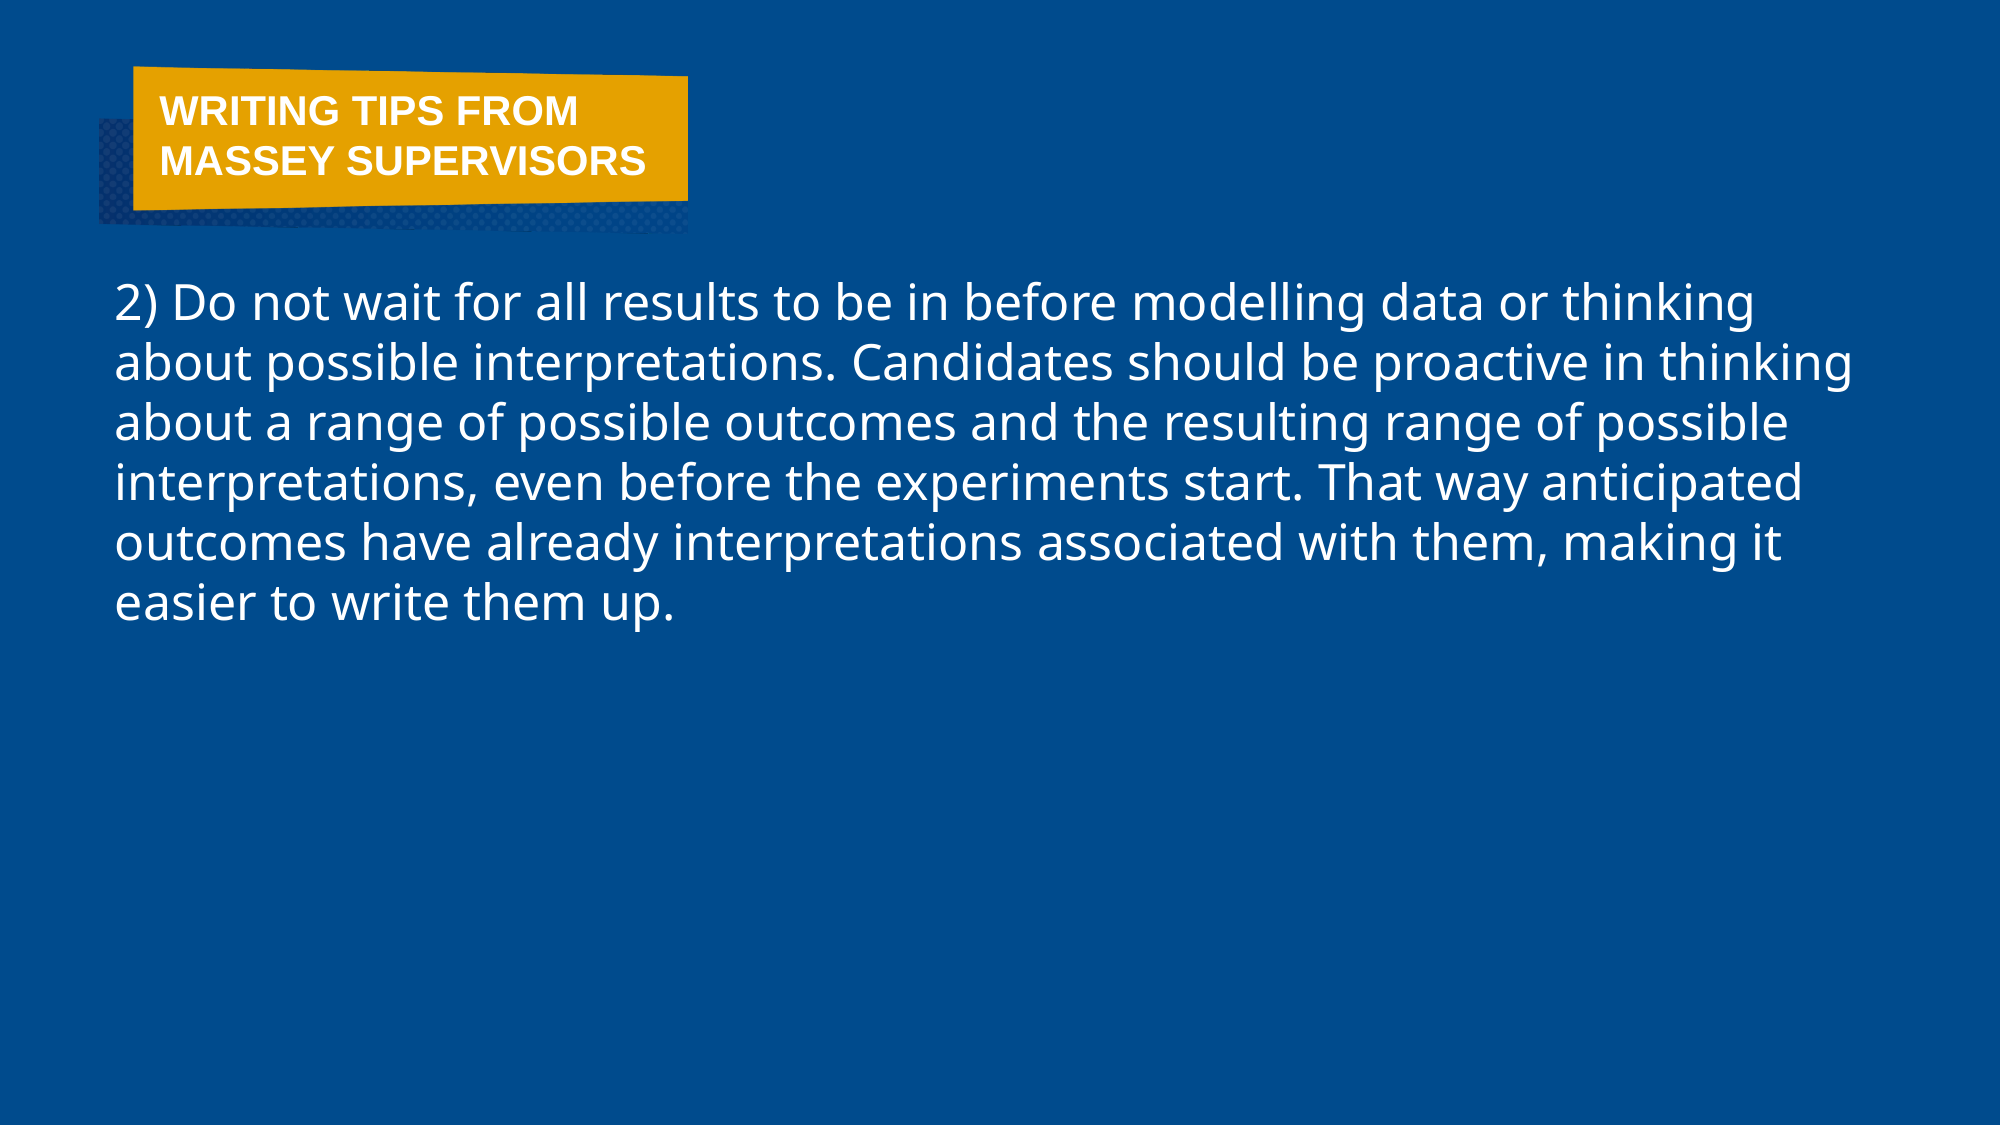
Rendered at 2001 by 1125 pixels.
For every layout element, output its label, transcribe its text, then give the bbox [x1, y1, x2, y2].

list 2) Do not wait for all results to be in before modelling data or thinking about possible interpretations. Candidates should be proactive in thinking about a range of possible outcomes and the resulting range of possible interpretations, even before the experiments start. That way anticipated outcomes have already interpretations associated with them, making it easier to write them up. [99, 262, 1900, 1005]
picture [99, 66, 689, 234]
